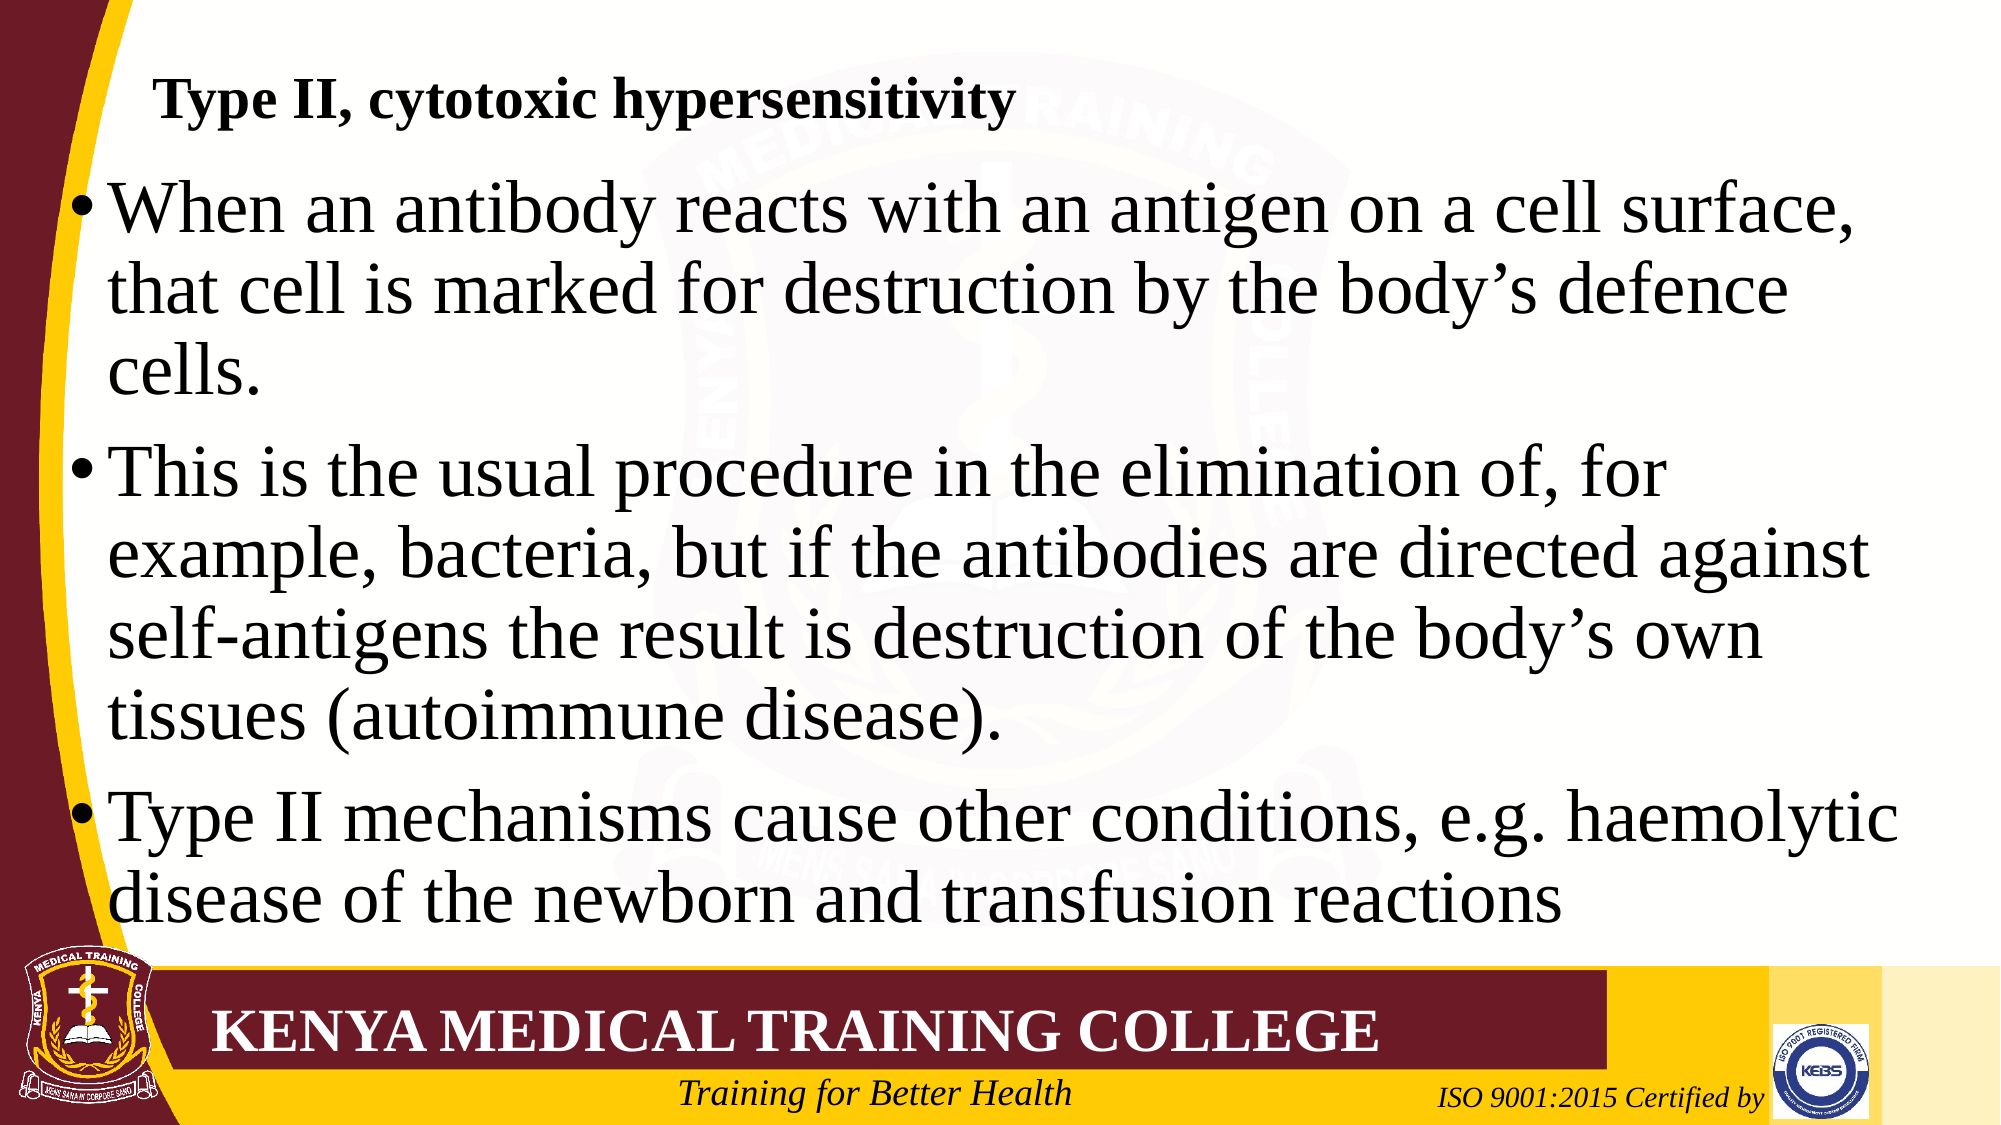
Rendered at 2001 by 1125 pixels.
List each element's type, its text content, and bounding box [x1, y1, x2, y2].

picture [0, 0, 2000, 1125]
list When an antibody reacts with an antigen on a cell surface, that cell is marked for destruction by the body’s defence cells. This is the usual procedure in the elimination of, for example, bacteria, but if the antibodies are directed against self-antigens the result is destruction of the body’s own tissues (autoimmune disease). Type II mechanisms cause other conditions, e.g. haemolytic disease of the newborn and transfusion reactions [54, 160, 1953, 1082]
title Type II, cytotoxic hypersensitivity [137, 59, 1863, 140]
